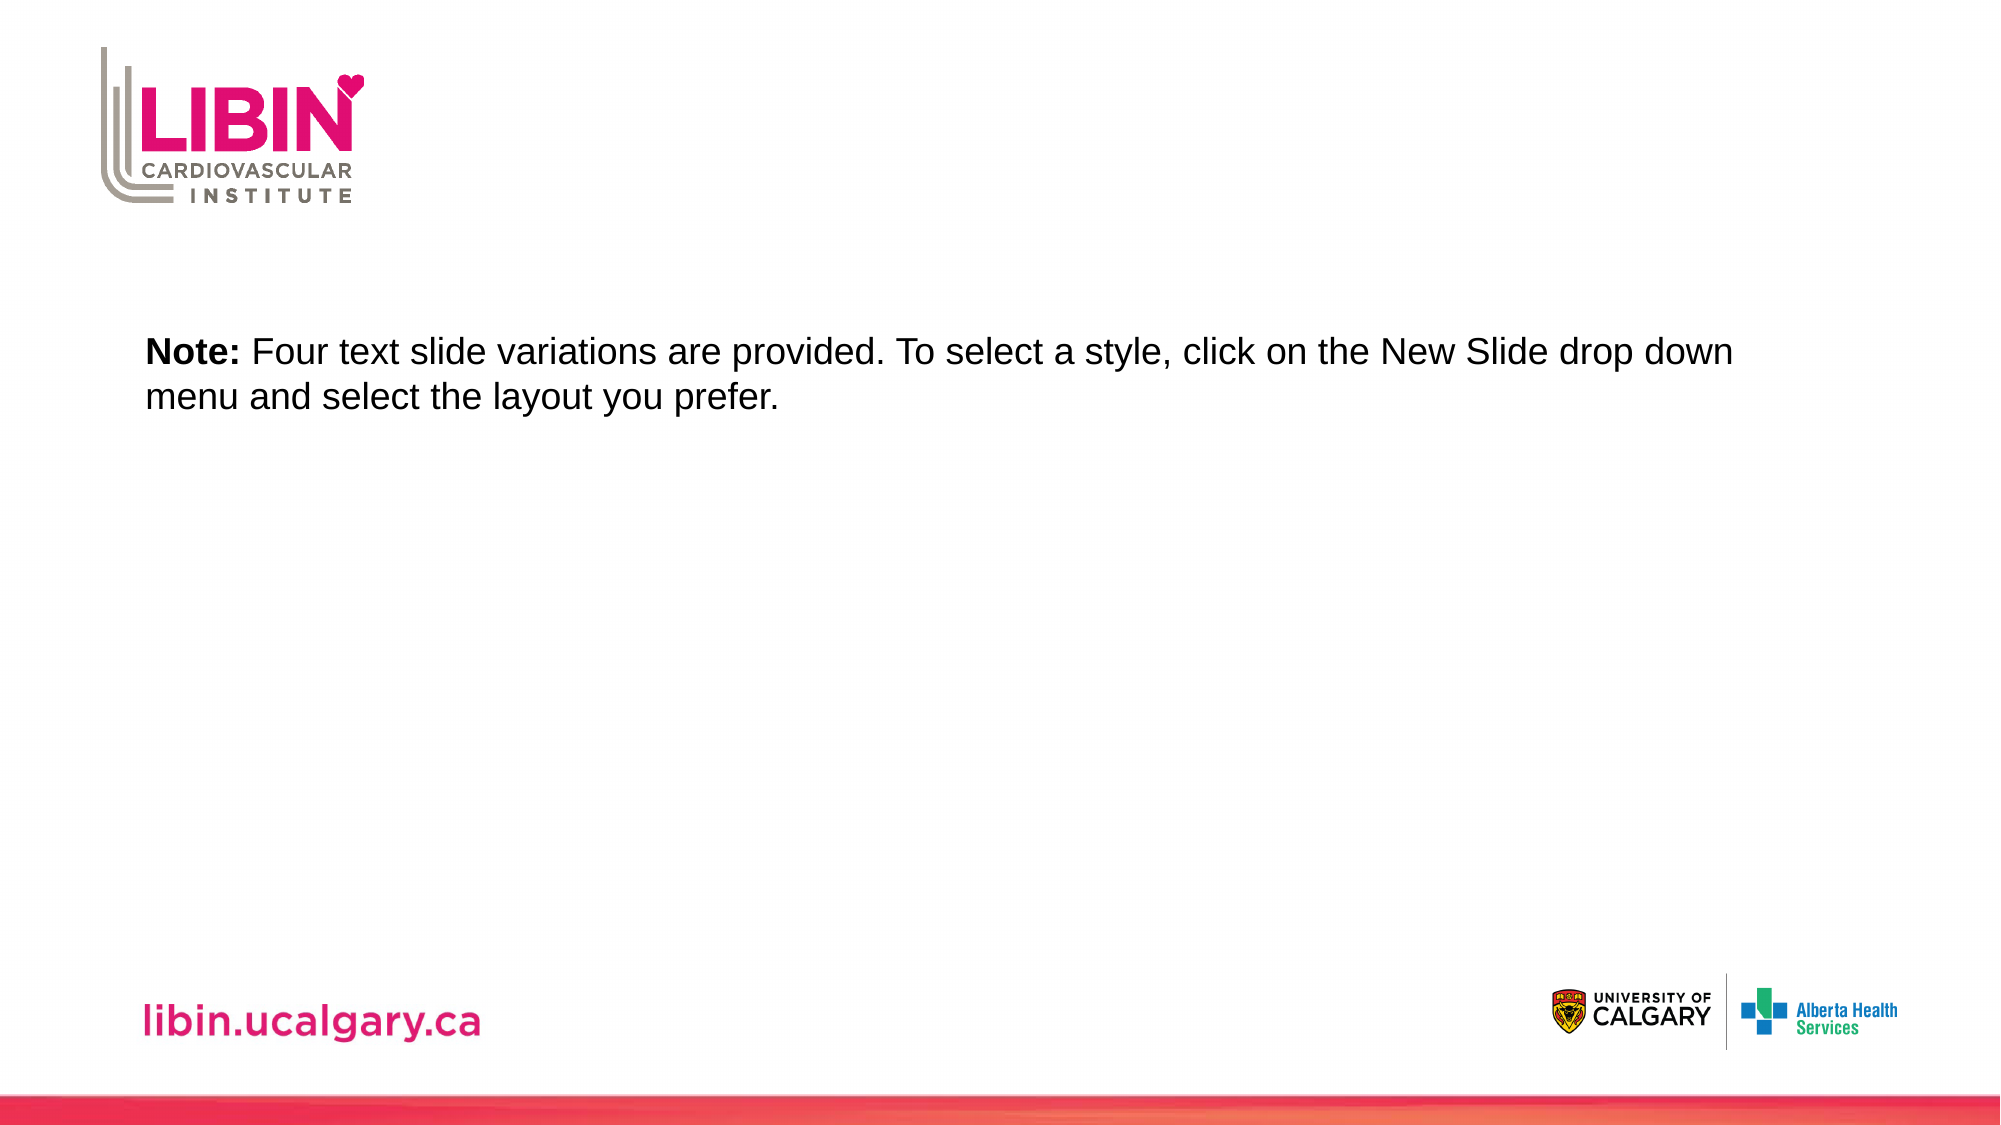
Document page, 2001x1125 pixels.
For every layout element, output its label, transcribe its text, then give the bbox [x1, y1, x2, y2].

picture [0, 0, 2001, 1125]
text_box Note: Four text slide variations are provided. To select a style, click on the New Slide drop down menu and select the layout you prefer. [130, 319, 1852, 425]
